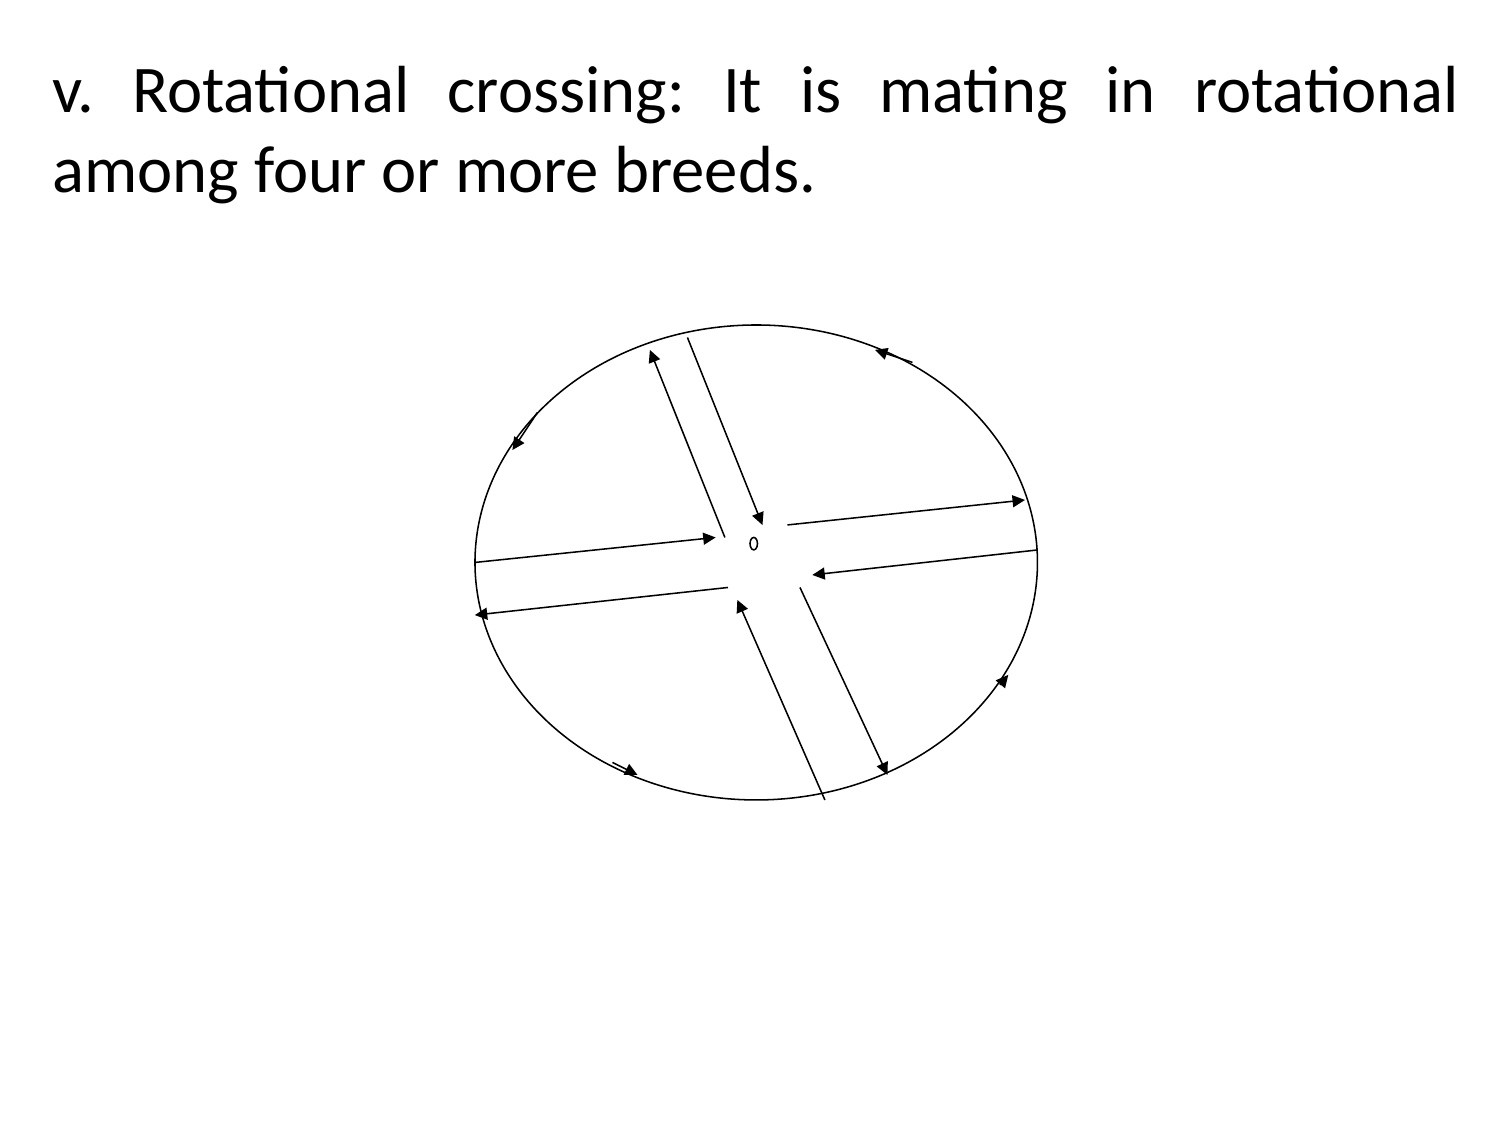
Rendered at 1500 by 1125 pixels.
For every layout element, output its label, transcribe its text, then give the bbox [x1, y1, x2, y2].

text_box [995, 674, 1009, 689]
text_box [648, 349, 725, 538]
text_box v. Rotational crossing: It is mating in rotational among four or more breeds. [37, 38, 1475, 74]
text_box [787, 495, 1025, 526]
text_box [874, 347, 913, 363]
text_box [812, 549, 1038, 580]
text_box v. Rotational crossing: It is mating in rotational among four or more breeds. [37, 76, 1475, 259]
text_box [750, 537, 758, 550]
text_box [512, 412, 538, 451]
text_box [474, 324, 1038, 800]
text_box [736, 599, 825, 801]
text_box [687, 337, 764, 526]
text_box [474, 532, 716, 563]
text_box [612, 762, 638, 775]
text_box [474, 587, 728, 620]
text_box [799, 587, 888, 775]
